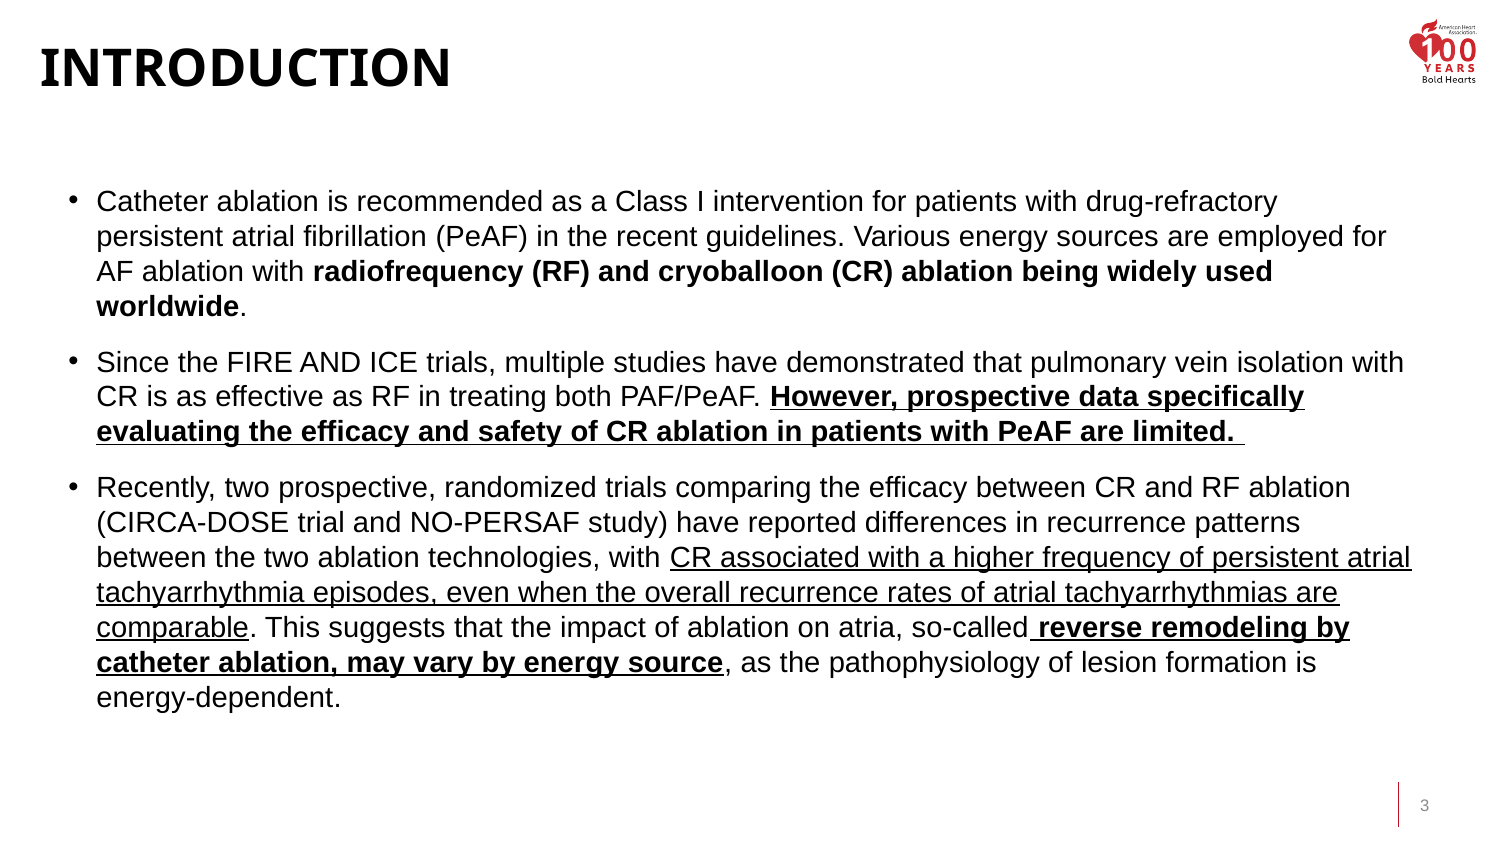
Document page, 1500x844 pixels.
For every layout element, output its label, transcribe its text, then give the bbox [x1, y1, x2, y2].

text_box Catheter ablation is recommended as a Class I intervention for patients with drug-refractory persistent atrial fibrillation (PeAF) in the recent guidelines. Various energy sources are employed for AF ablation with radiofrequency (RF) and cryoballoon (CR) ablation being widely used worldwide. Since the FIRE AND ICE trials, multiple studies have demonstrated that pulmonary vein isolation with CR is as effective as RF in treating both PAF/PeAF. However, prospective data specifically evaluating the efficacy and safety of CR ablation in patients with PeAF are limited. Recently, two prospective, randomized trials comparing the efficacy between CR and RF ablation (CIRCA-DOSE trial and NO-PERSAF study) have reported differences in recurrence patterns between the two ablation technologies, with CR associated with a higher frequency of persistent atrial tachyarrhythmia episodes, even when the overall recurrence rates of atrial tachyarrhythmias are comparable. This suggests that the impact of ablation on atria, so-called reverse remodeling by catheter ablation, may vary by energy source, as the pathophysiology of lesion formation is energy-dependent. [53, 174, 1429, 721]
title INTRODUCTION [25, 26, 1382, 115]
picture [1409, 18, 1477, 83]
slide_number 3 [1405, 782, 1500, 827]
